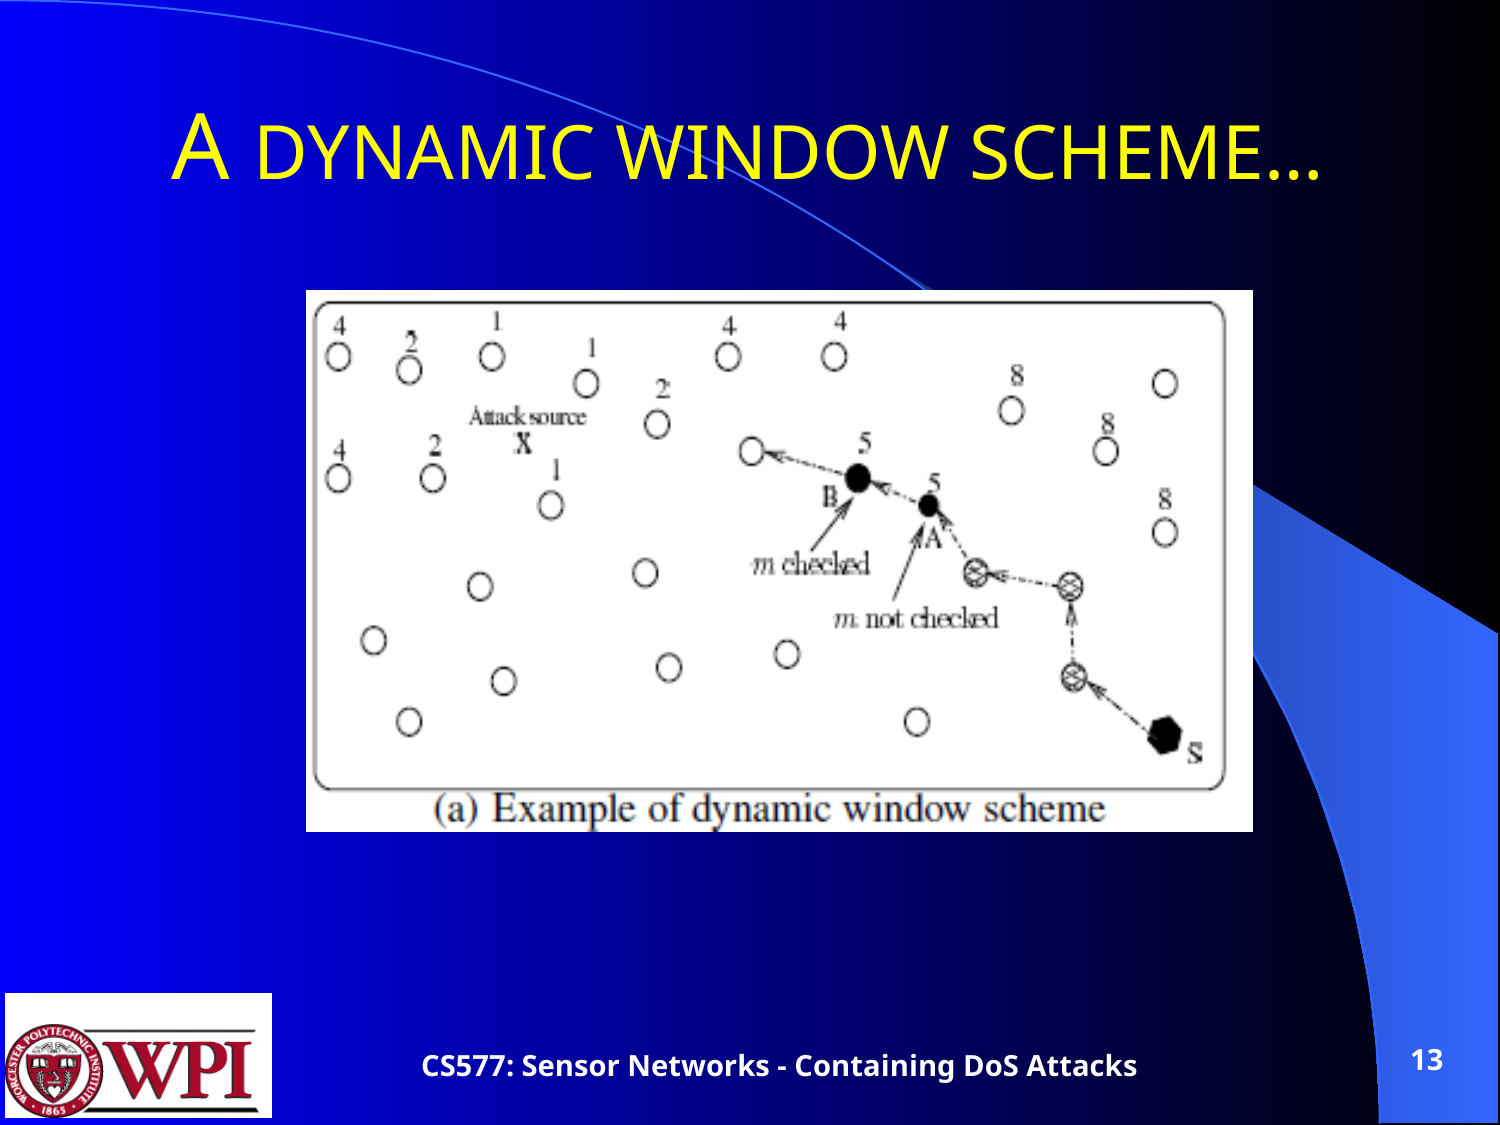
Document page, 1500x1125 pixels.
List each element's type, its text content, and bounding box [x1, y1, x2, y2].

footer CS577: Sensor Networks - Containing DoS Attacks [371, 1034, 1188, 1095]
title A DYNAMIC WINDOW SCHEME… [110, 42, 1386, 244]
slide_number 13 [1234, 1022, 1460, 1101]
picture [306, 290, 1253, 833]
picture [5, 993, 272, 1118]
